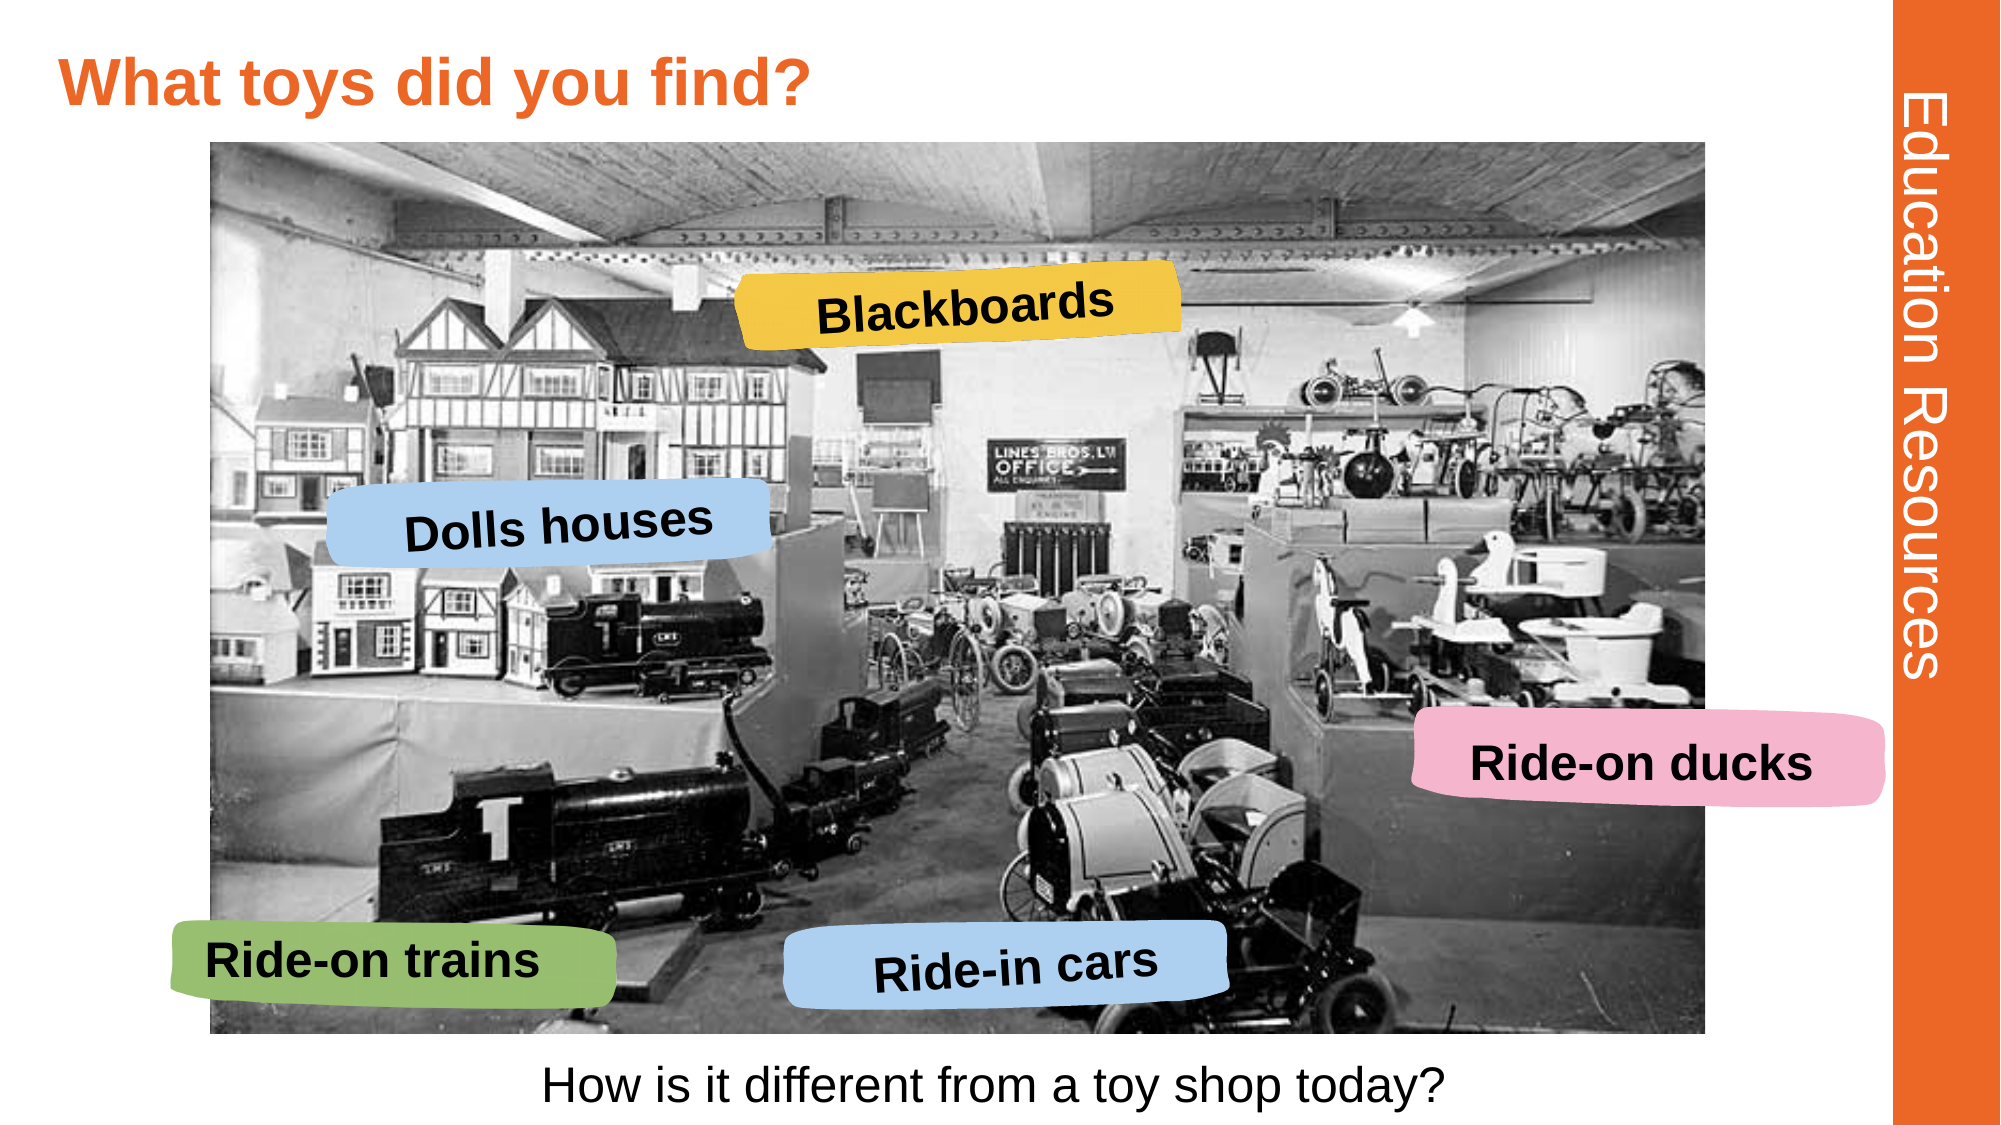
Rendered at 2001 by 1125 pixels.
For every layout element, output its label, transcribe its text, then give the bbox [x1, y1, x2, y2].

picture [210, 142, 1706, 1034]
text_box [169, 920, 617, 1009]
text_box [325, 478, 781, 569]
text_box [1411, 706, 1886, 808]
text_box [782, 919, 1238, 1010]
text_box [734, 258, 1182, 352]
text_box How is it different from a toy shop today? [526, 1044, 1534, 1120]
title What toys did you find? [58, 25, 1863, 143]
